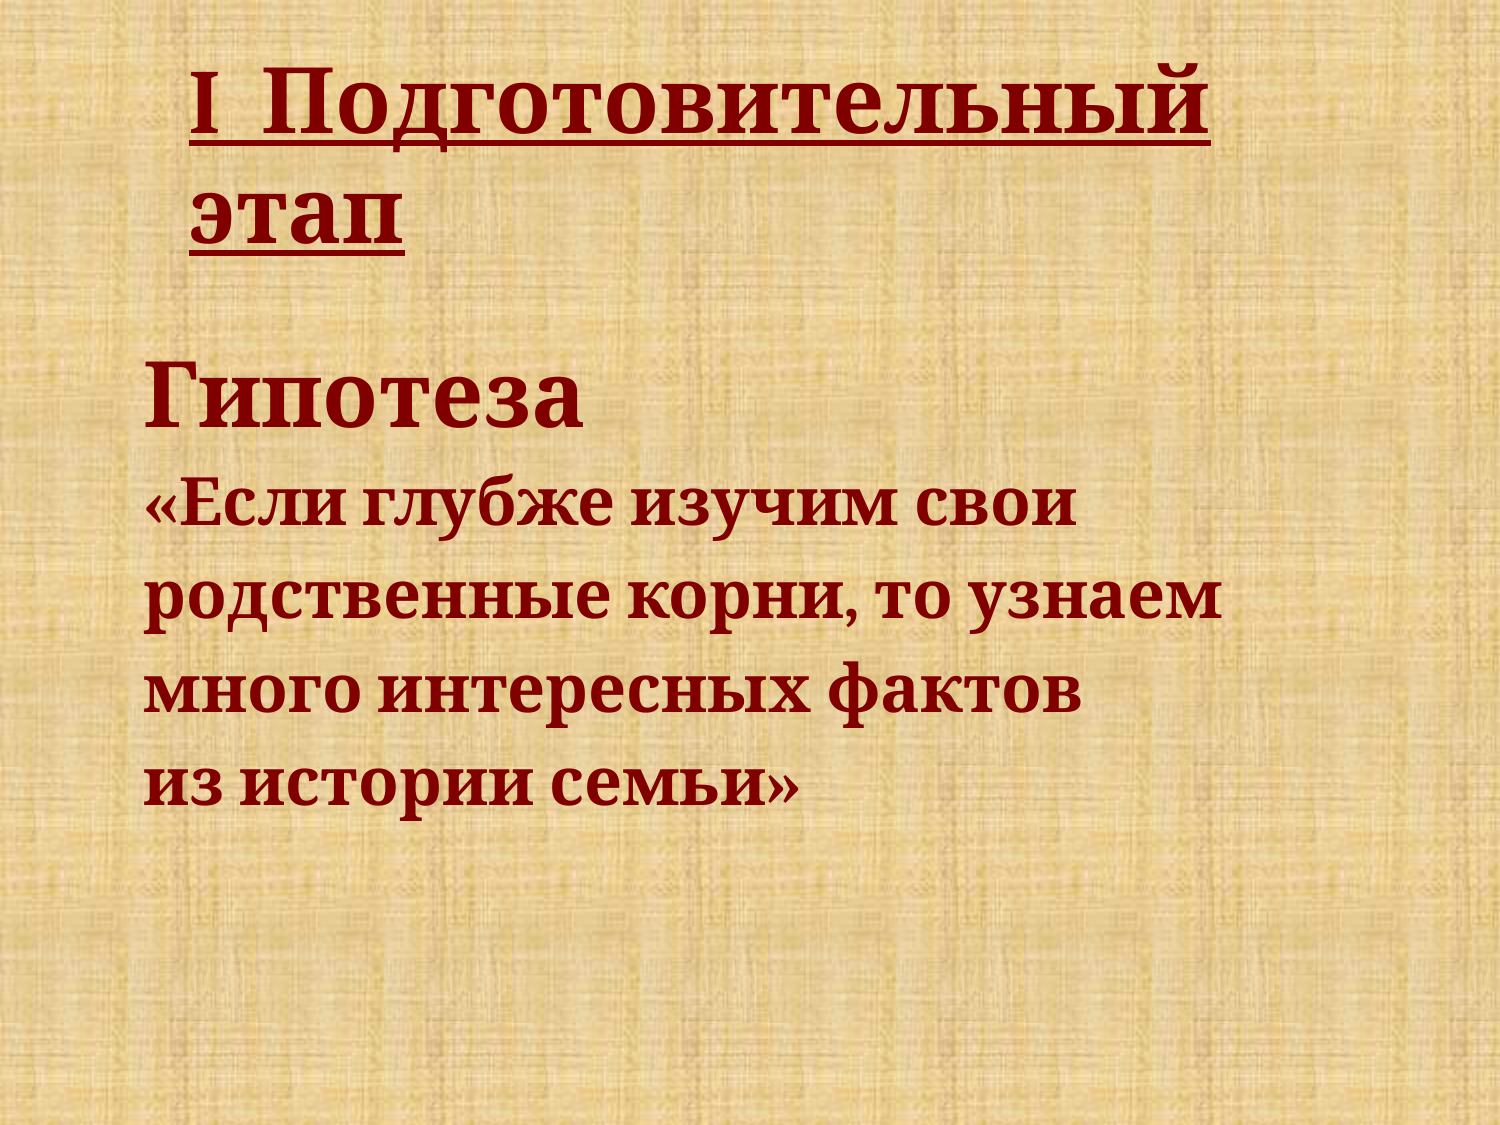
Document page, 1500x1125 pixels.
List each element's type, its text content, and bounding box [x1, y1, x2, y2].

title I Подготовительный этап [117, 82, 1430, 223]
list Гипотеза «Если глубже изучим свои родственные корни, то узнаем много интересных фактов из истории семьи» [128, 328, 1355, 1004]
picture [0, 0, 1500, 1125]
